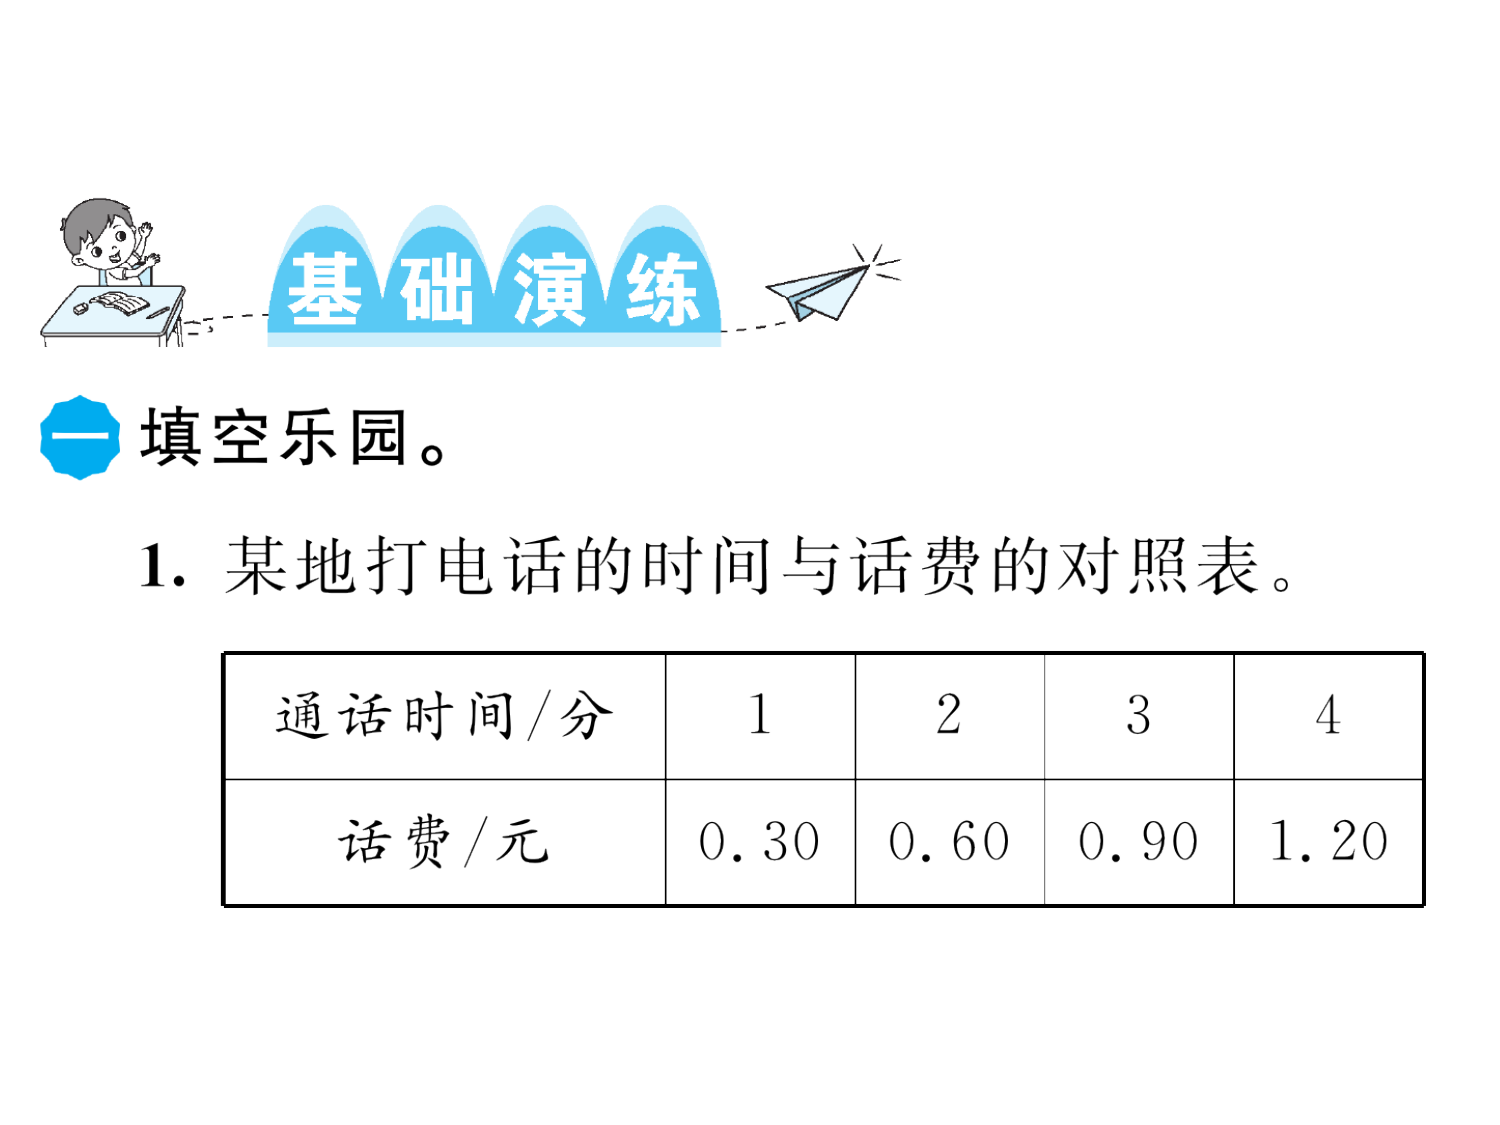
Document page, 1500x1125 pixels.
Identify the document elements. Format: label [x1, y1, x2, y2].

picture [35, 177, 1453, 934]
